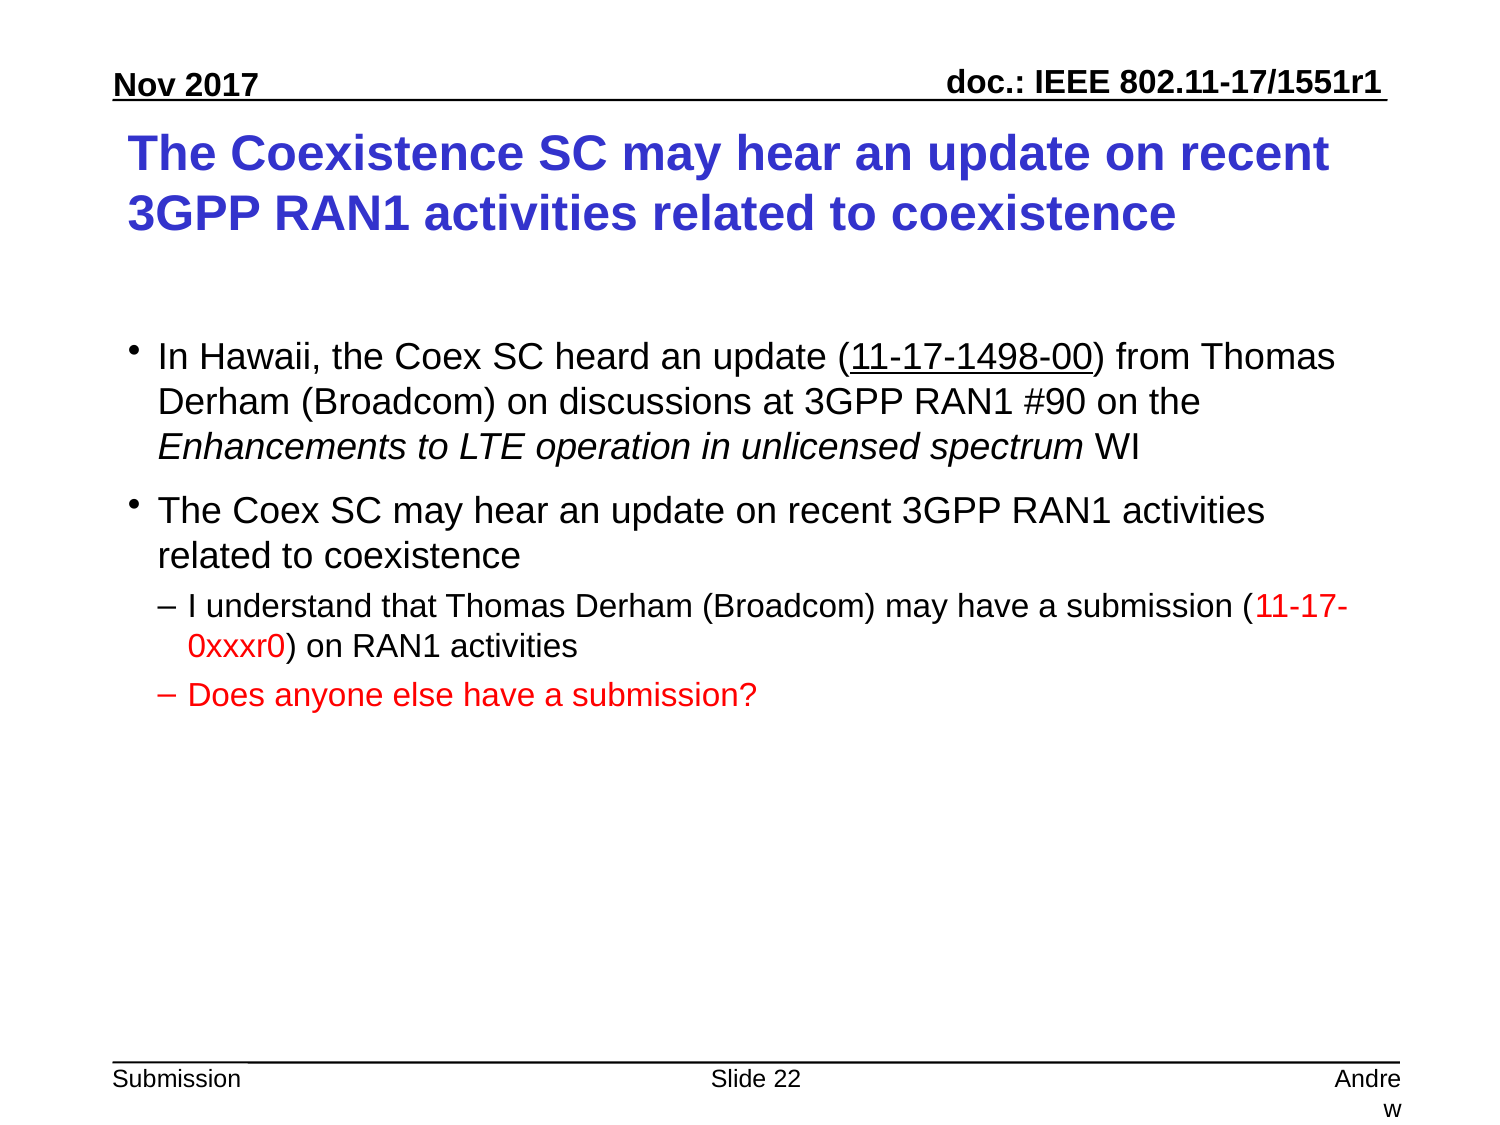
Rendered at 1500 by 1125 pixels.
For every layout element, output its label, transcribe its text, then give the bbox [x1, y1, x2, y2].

list In Hawaii, the Coex SC heard an update (11-17-1498-00) from Thomas Derham (Broadcom) on discussions at 3GPP RAN1 #90 on the Enhancements to LTE operation in unlicensed spectrum WI The Coex SC may hear an update on recent 3GPP RAN1 activities related to coexistence I understand that Thomas Derham (Broadcom) may have a submission (11-17-0xxxr0) on RAN1 activities Does anyone else have a submission? [112, 324, 1388, 1000]
footer Andrew Myles, Cisco [1320, 1061, 1402, 1093]
slide_number Slide 22 [709, 1061, 803, 1093]
title The Coexistence SC may hear an update on recent 3GPP RAN1 activities related to coexistence [112, 112, 1388, 288]
